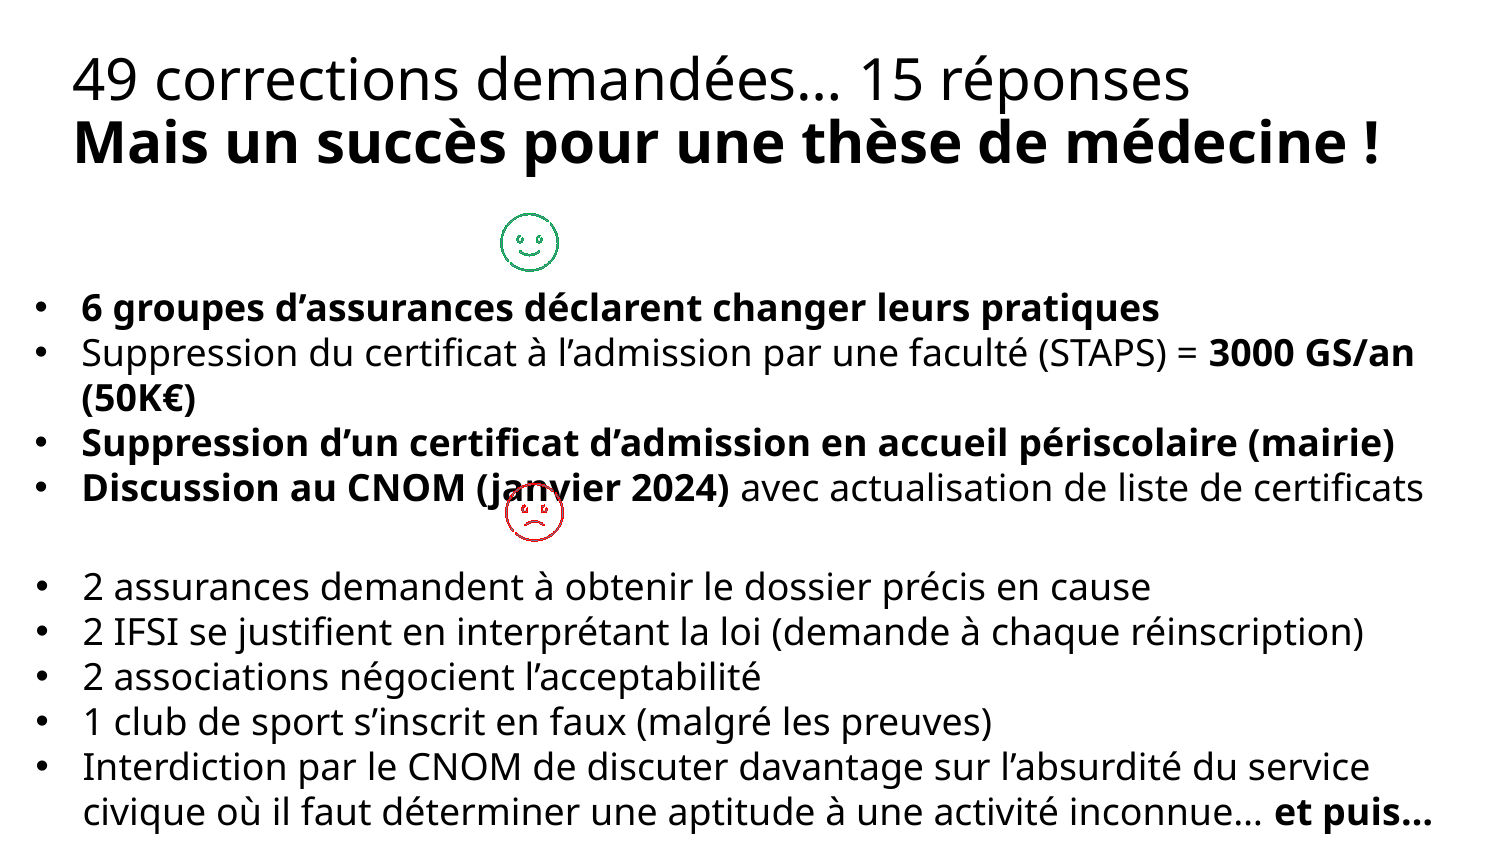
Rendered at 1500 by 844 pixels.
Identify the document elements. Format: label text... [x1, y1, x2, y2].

text_box 2 assurances demandent à obtenir le dossier précis en cause 2 IFSI se justifient en interprétant la loi (demande à chaque réinscription) 2 associations négocient l’acceptabilité 1 club de sport s’inscrit en faux (malgré les preuves) Interdiction par le CNOM de discuter davantage sur l’absurdité du service civique où il faut déterminer une aptitude à une activité inconnue… et puis… [20, 555, 1455, 841]
title 49 corrections demandées… 15 réponses Mais un succès pour une thèse de médecine ! [57, 35, 1455, 130]
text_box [504, 482, 565, 542]
text_box 6 groupes d’assurances déclarent changer leurs pratiques Suppression du certificat à l’admission par une faculté (STAPS) = 3000 GS/an (50K€) Suppression d’un certificat d’admission en accueil périscolaire (mairie) Discussion au CNOM (janvier 2024) avec actualisation de liste de certificats [19, 276, 1454, 517]
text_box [499, 212, 560, 273]
